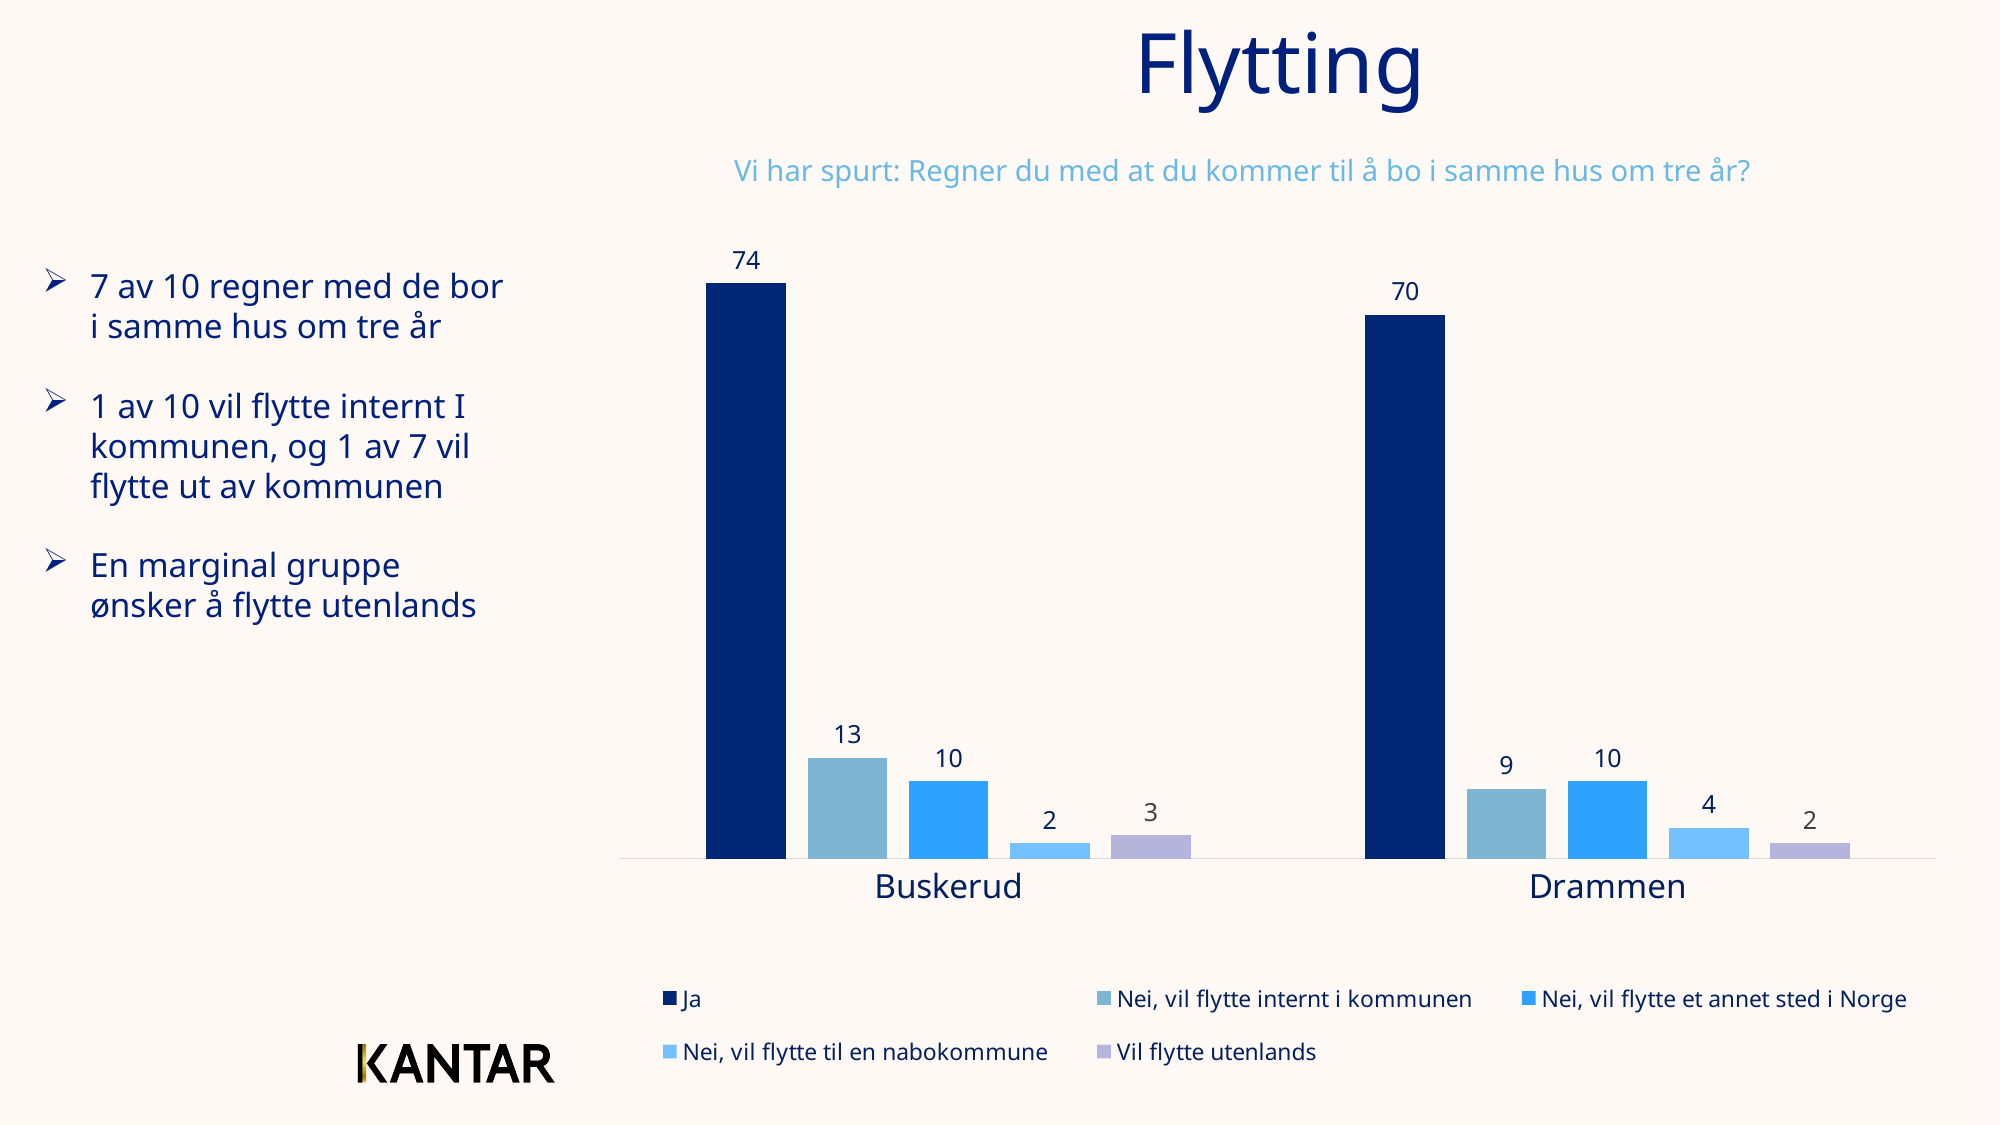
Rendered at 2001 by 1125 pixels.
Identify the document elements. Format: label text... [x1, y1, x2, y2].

list 7 av 10 regner med de bor i samme hus om tre år 1 av 10 vil flytte internt I kommunen, og 1 av 7 vil flytte ut av kommunen En marginal gruppe ønsker å flytte utenlands [42, 265, 506, 1025]
chart [602, 213, 1958, 1090]
title Flytting [1134, 21, 2000, 113]
text_box Vi har spurt: Regner du med at du kommer til å bo i samme hus om tre år? [719, 144, 2000, 195]
picture [355, 1043, 558, 1084]
text_box [51, 195, 515, 955]
